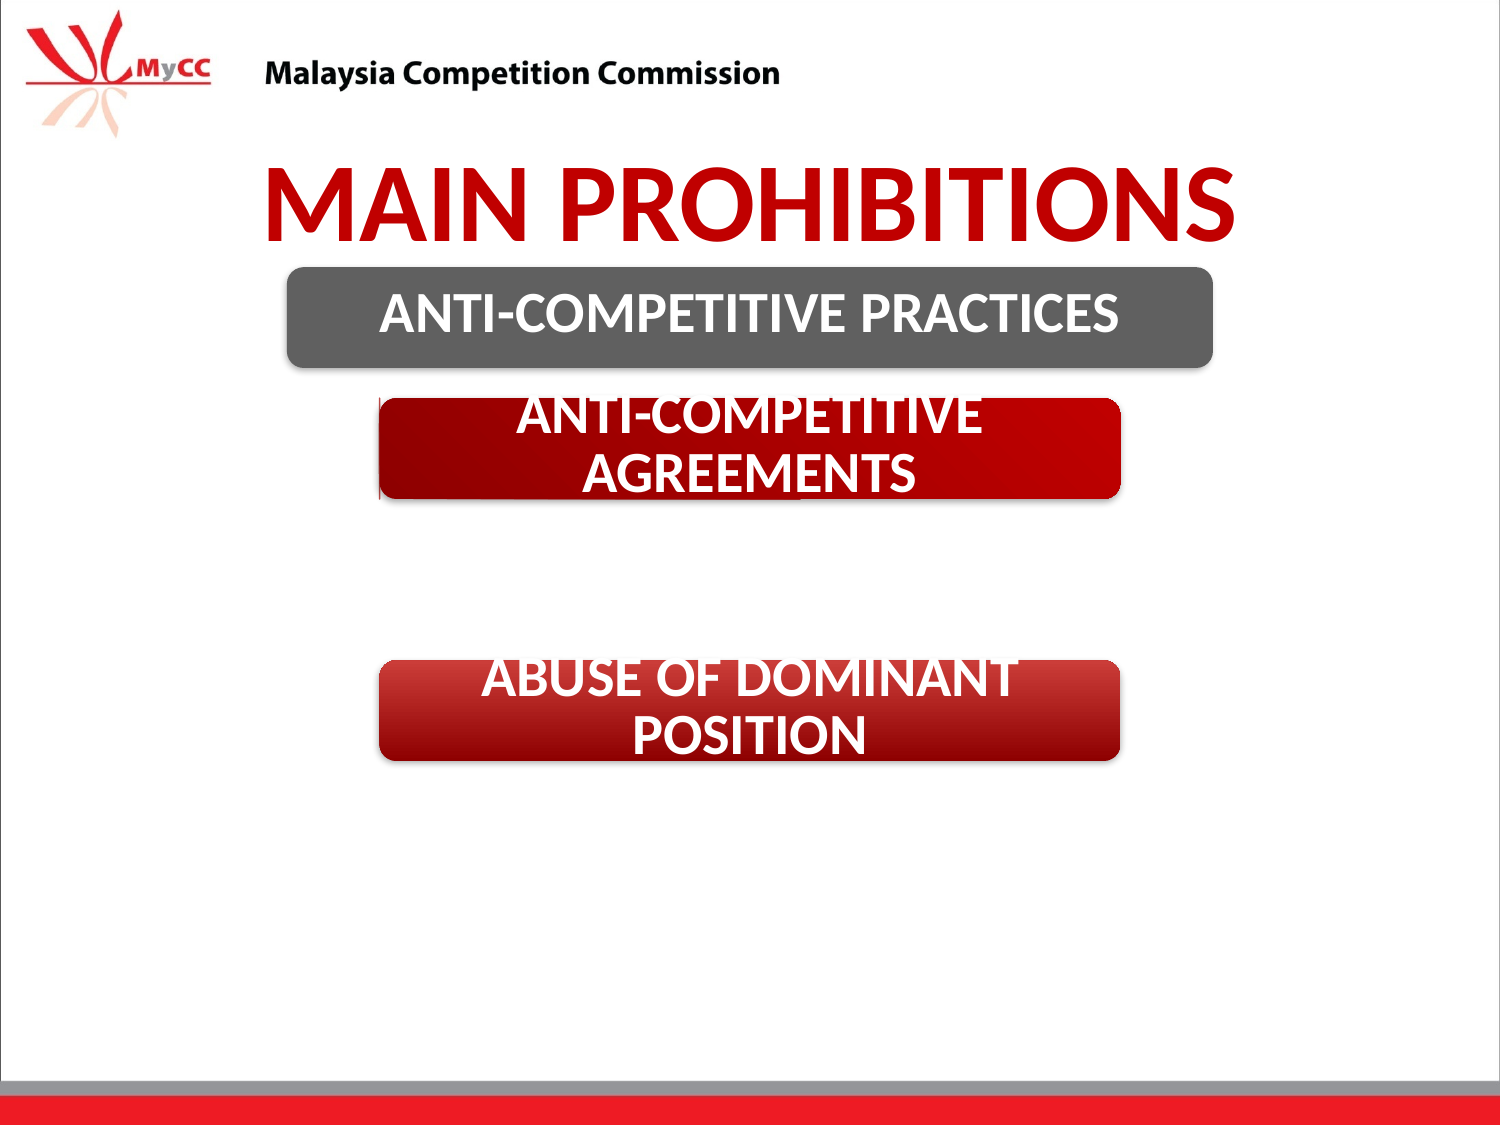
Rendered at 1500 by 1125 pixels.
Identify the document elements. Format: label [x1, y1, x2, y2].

text_box [170, 266, 1329, 1024]
picture [0, 0, 1500, 1125]
